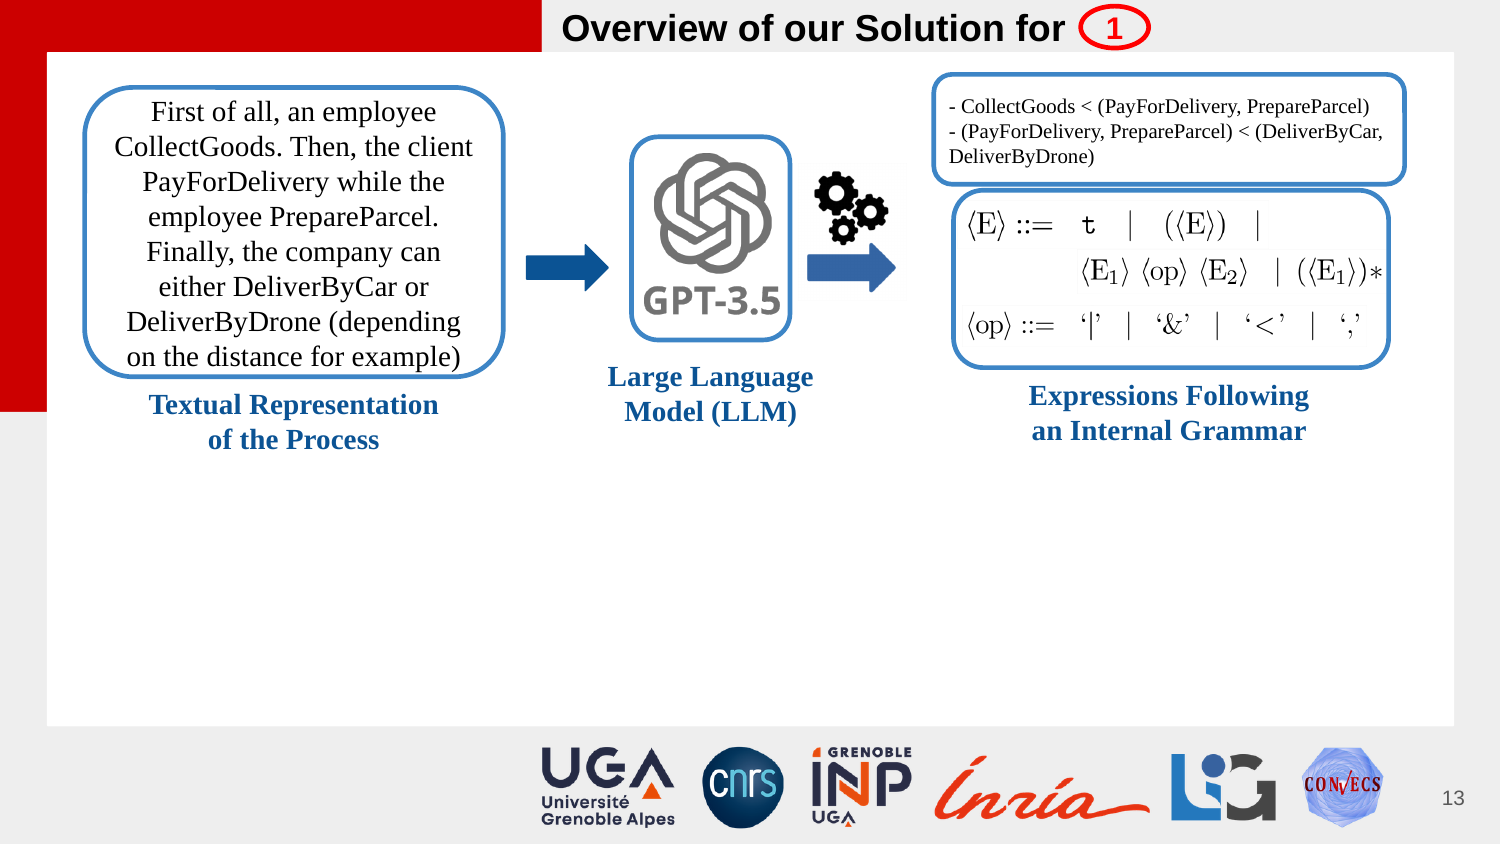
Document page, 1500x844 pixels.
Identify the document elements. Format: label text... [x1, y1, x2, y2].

picture [0, 0, 1500, 844]
text_box Overview of our Solution for [546, 0, 1441, 55]
text_box Large Language Model (LLM) [586, 340, 836, 444]
text_box Expressions Following an Internal Grammar [1006, 359, 1332, 464]
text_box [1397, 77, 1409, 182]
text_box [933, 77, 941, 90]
text_box [963, 190, 1379, 198]
slide_number ‹#› [1389, 764, 1480, 830]
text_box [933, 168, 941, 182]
text_box 1 [1080, 6, 1149, 49]
text_box Textual Representation of the Process [26, 393, 562, 448]
text_box [526, 244, 609, 291]
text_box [956, 199, 1389, 347]
text_box [933, 74, 1405, 185]
text_box First of all, an employee CollectGoods. Then, the client PayForDelivery while the employee PrepareParcel. Finally, the company can either DeliverByCar or DeliverByDrone (depending on the distance for example) [84, 87, 504, 377]
text_box [644, 336, 778, 340]
text_box [958, 355, 1384, 368]
